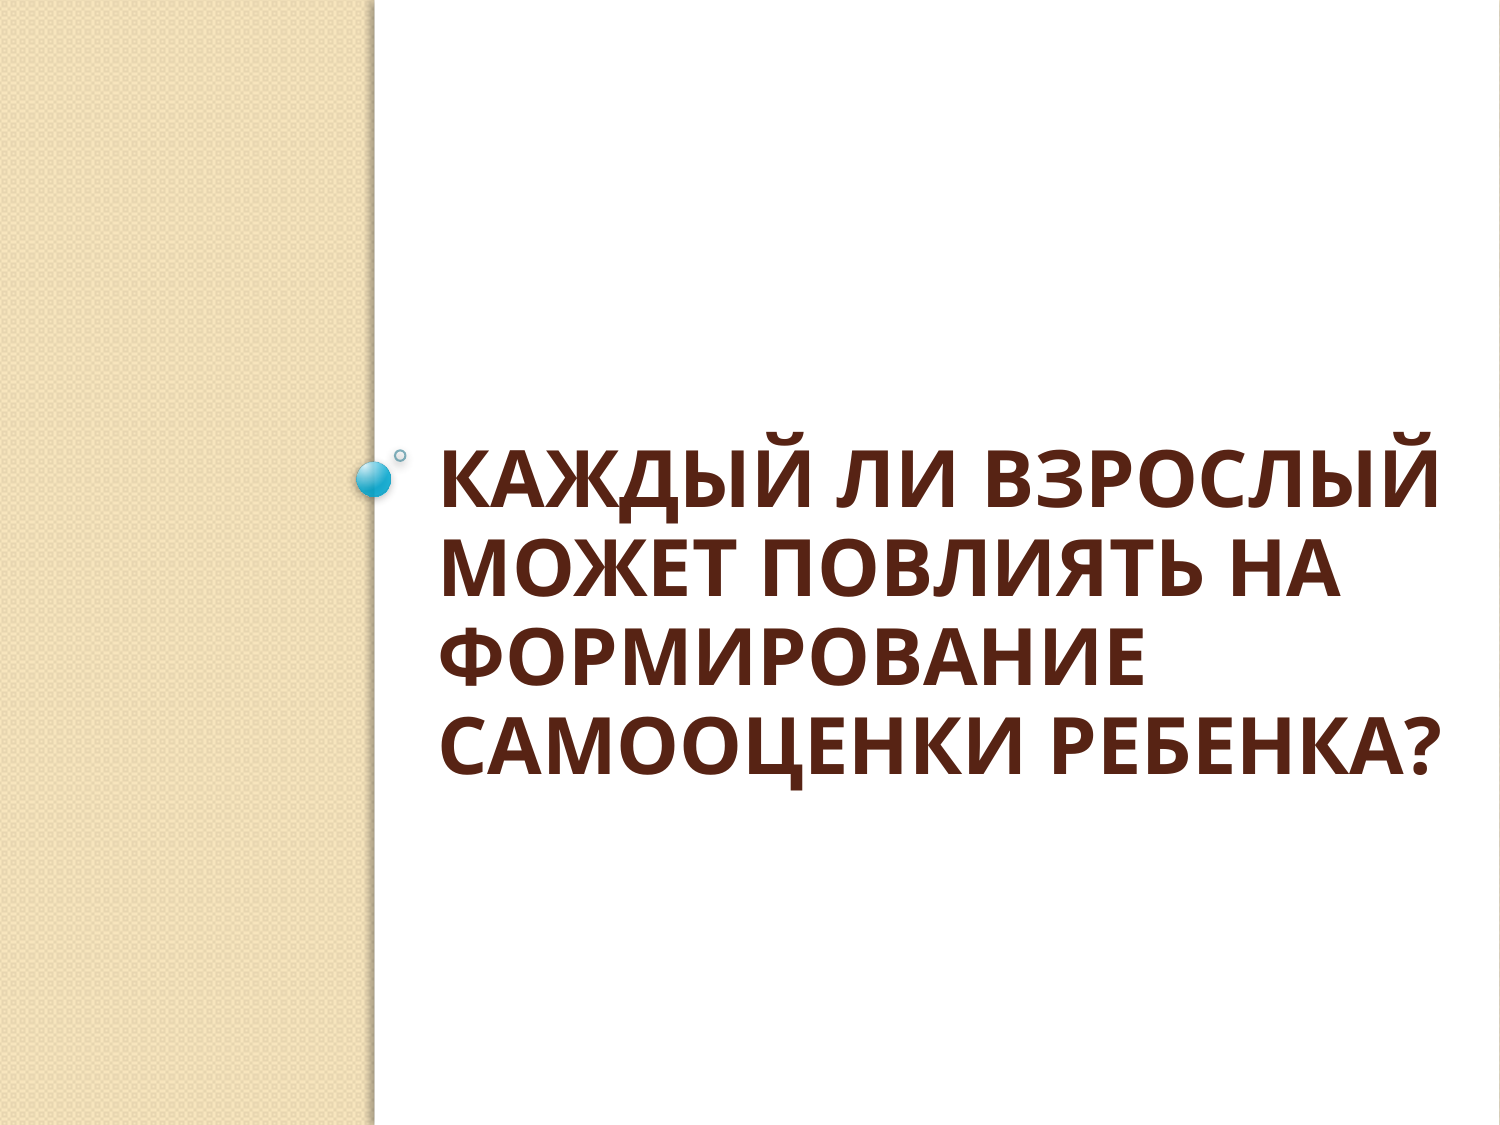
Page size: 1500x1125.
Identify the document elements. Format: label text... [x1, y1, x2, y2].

title Каждый ли взрослый может повлиять на формирование самооценки ребенка? [422, 426, 1473, 802]
